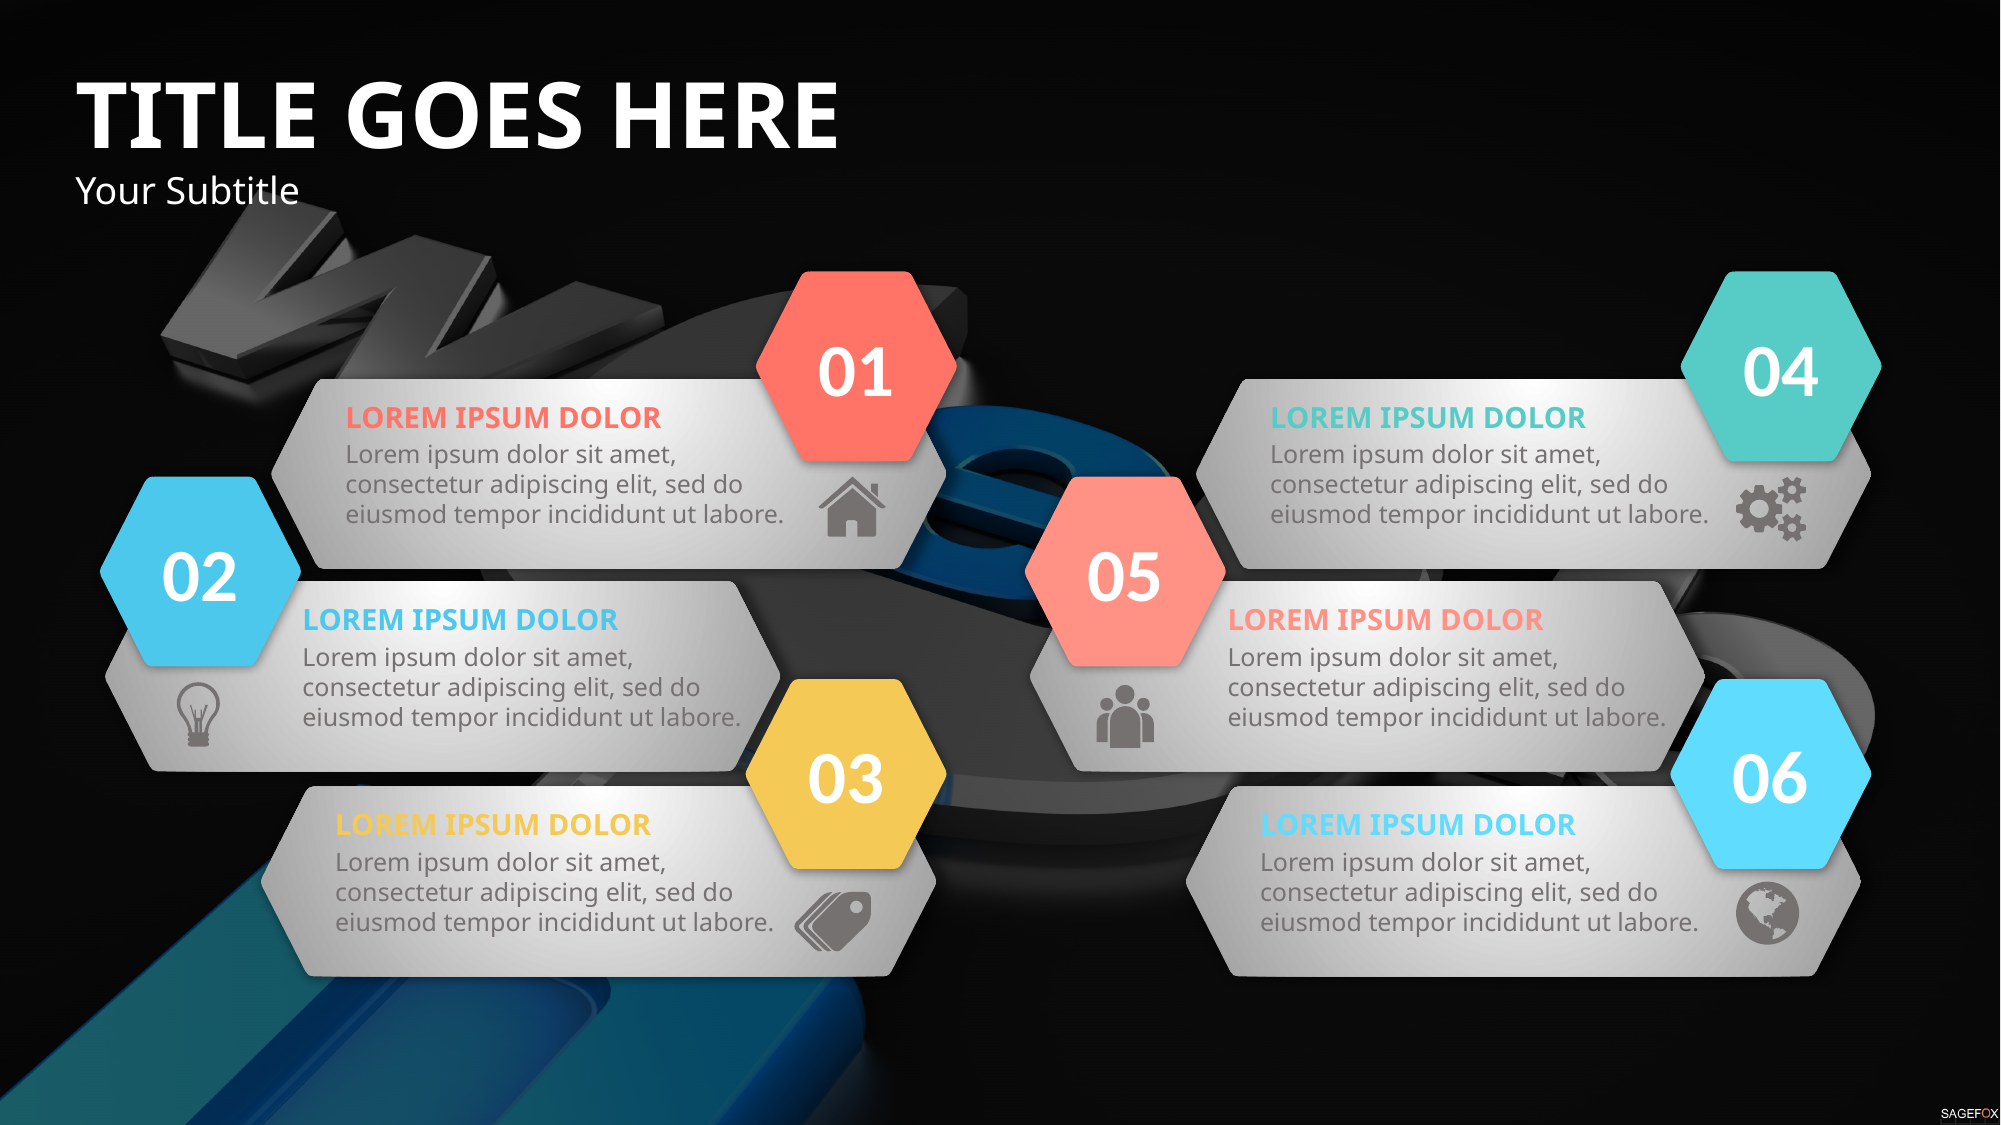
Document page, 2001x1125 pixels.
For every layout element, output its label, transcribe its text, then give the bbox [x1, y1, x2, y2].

text_box 02 [98, 475, 302, 587]
picture [0, 0, 2001, 1125]
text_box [260, 786, 937, 977]
text_box 04 [1679, 270, 1883, 390]
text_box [105, 581, 790, 772]
text_box 01 [754, 270, 958, 390]
text_box 03 [744, 678, 948, 798]
text_box TITLE GOES HERE Your Subtitle [60, 49, 1036, 220]
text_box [271, 378, 947, 569]
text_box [1196, 378, 1872, 569]
text_box 06 [1669, 678, 1873, 797]
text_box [1029, 581, 1715, 772]
text_box 05 [1023, 475, 1227, 585]
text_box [1185, 786, 1862, 977]
